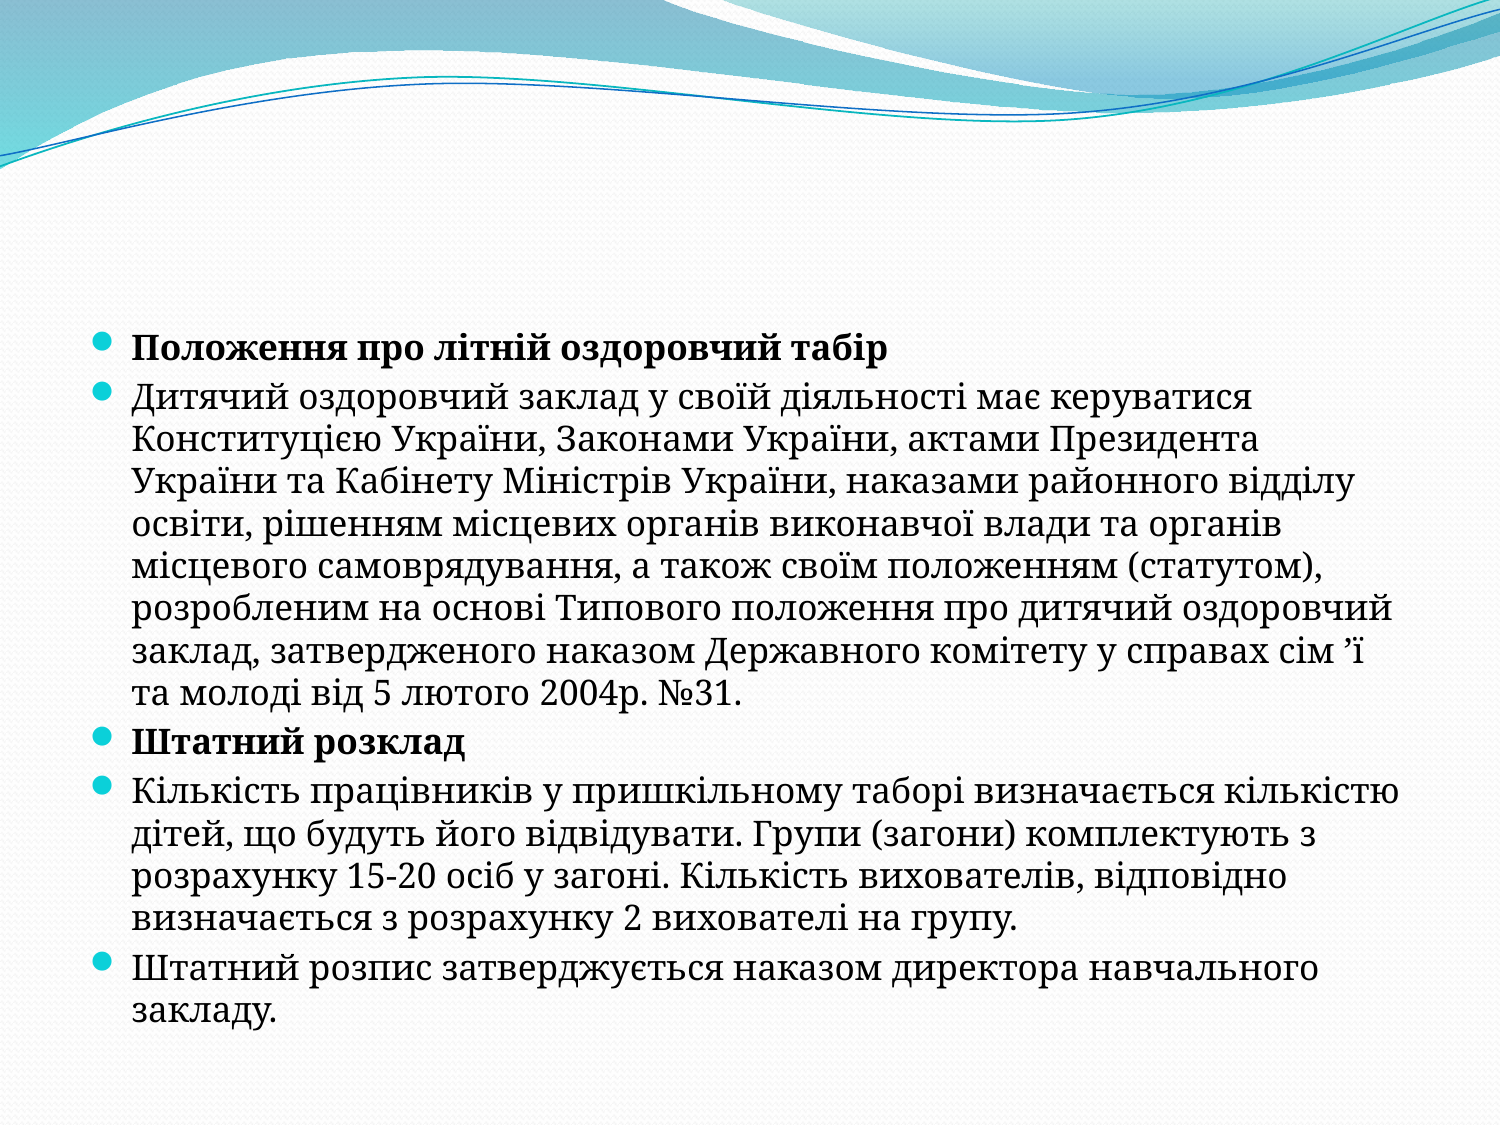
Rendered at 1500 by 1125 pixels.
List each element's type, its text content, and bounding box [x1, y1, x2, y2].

list Положення про літній оздоровчий табір Дитячий оздоровчий заклад у своїй діяльності має керуватися Конституцією України, Законами України, актами Президента України та Кабінету Міністрів України, наказами районного відділу освіти, рішенням місцевих органів виконавчої влади та органів місцевого самоврядування, а також своїм положенням (статутом), розробленим на основі Типового положення про дитячий оздоровчий заклад, затвердженого наказом Державного комітету у справах сім ’ї та молоді від 5 лютого 2004р. №31. Штатний розклад Кількість працівників у пришкільному таборі визначається кількістю дітей, що будуть його відвідувати. Групи (загони) комплектують з розрахунку 15-20 осіб у загоні. Кількість вихователів, відповідно визначається з розрахунку 2 вихователі на групу. Штатний розпис затверджується наказом директора навчального закладу. [75, 317, 1425, 1038]
